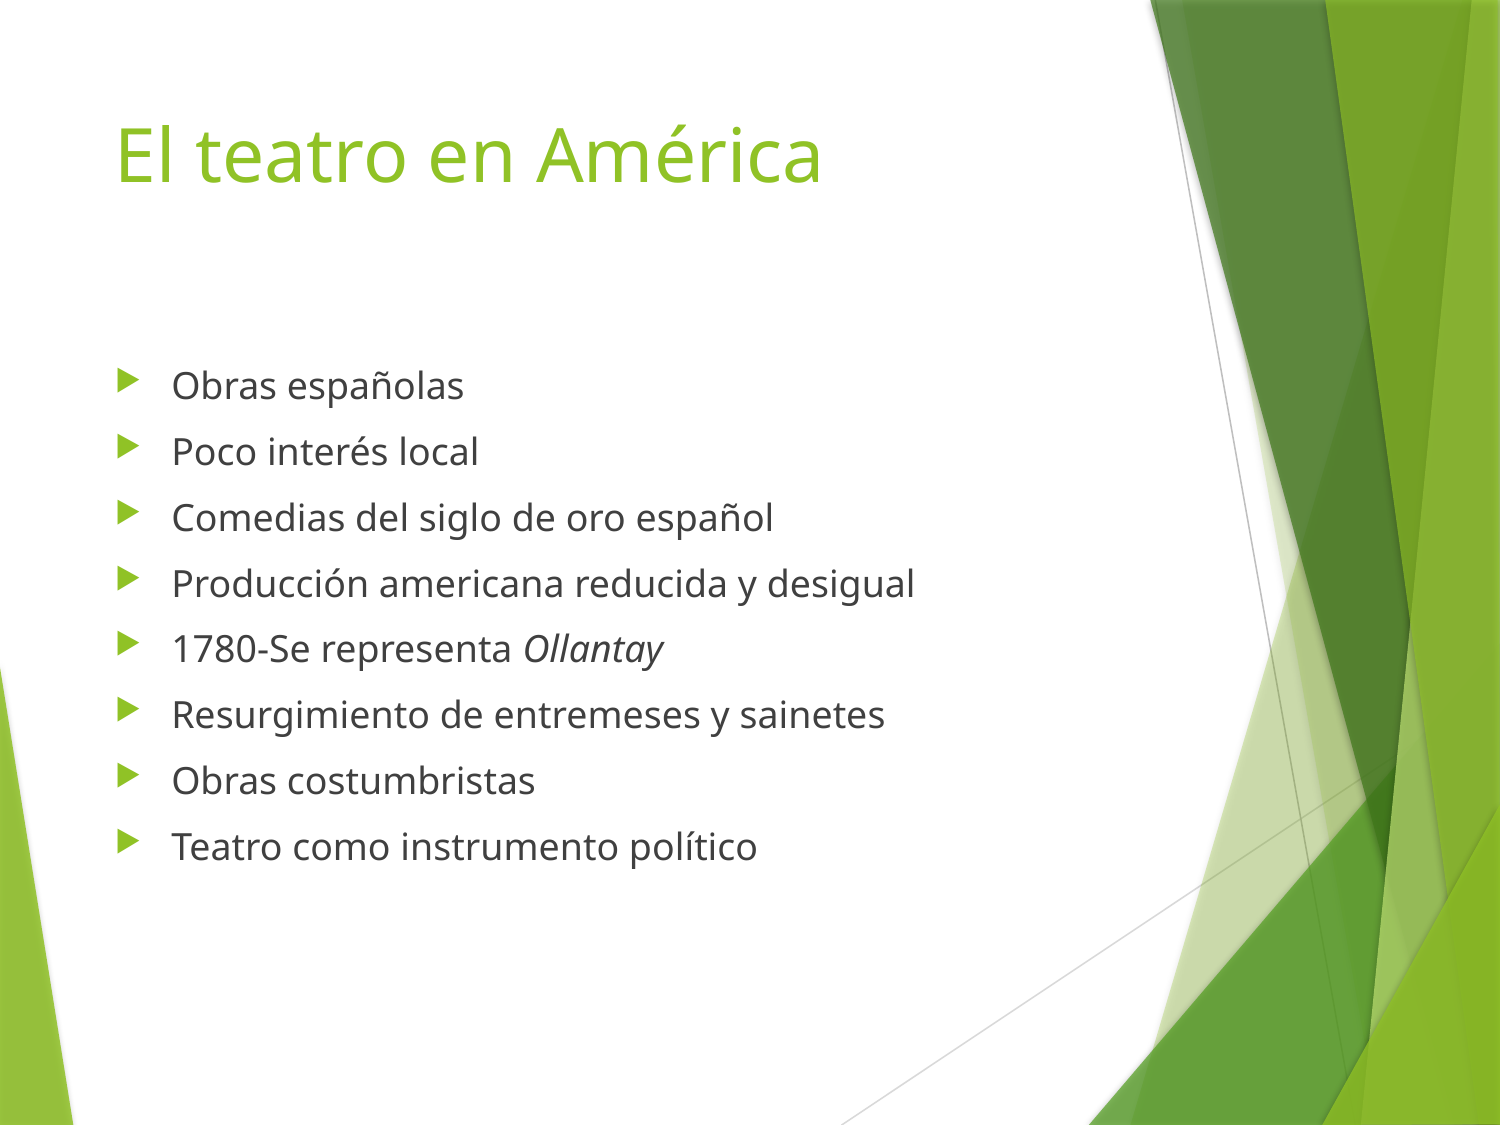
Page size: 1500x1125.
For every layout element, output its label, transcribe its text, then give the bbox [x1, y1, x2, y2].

list Obras españolas Poco interés local Comedias del siglo de oro español Producción americana reducida y desigual 1780-Se representa Ollantay Resurgimiento de entremeses y sainetes Obras costumbristas Teatro como instrumento político [99, 354, 1142, 992]
title El teatro en América [99, 99, 1142, 317]
